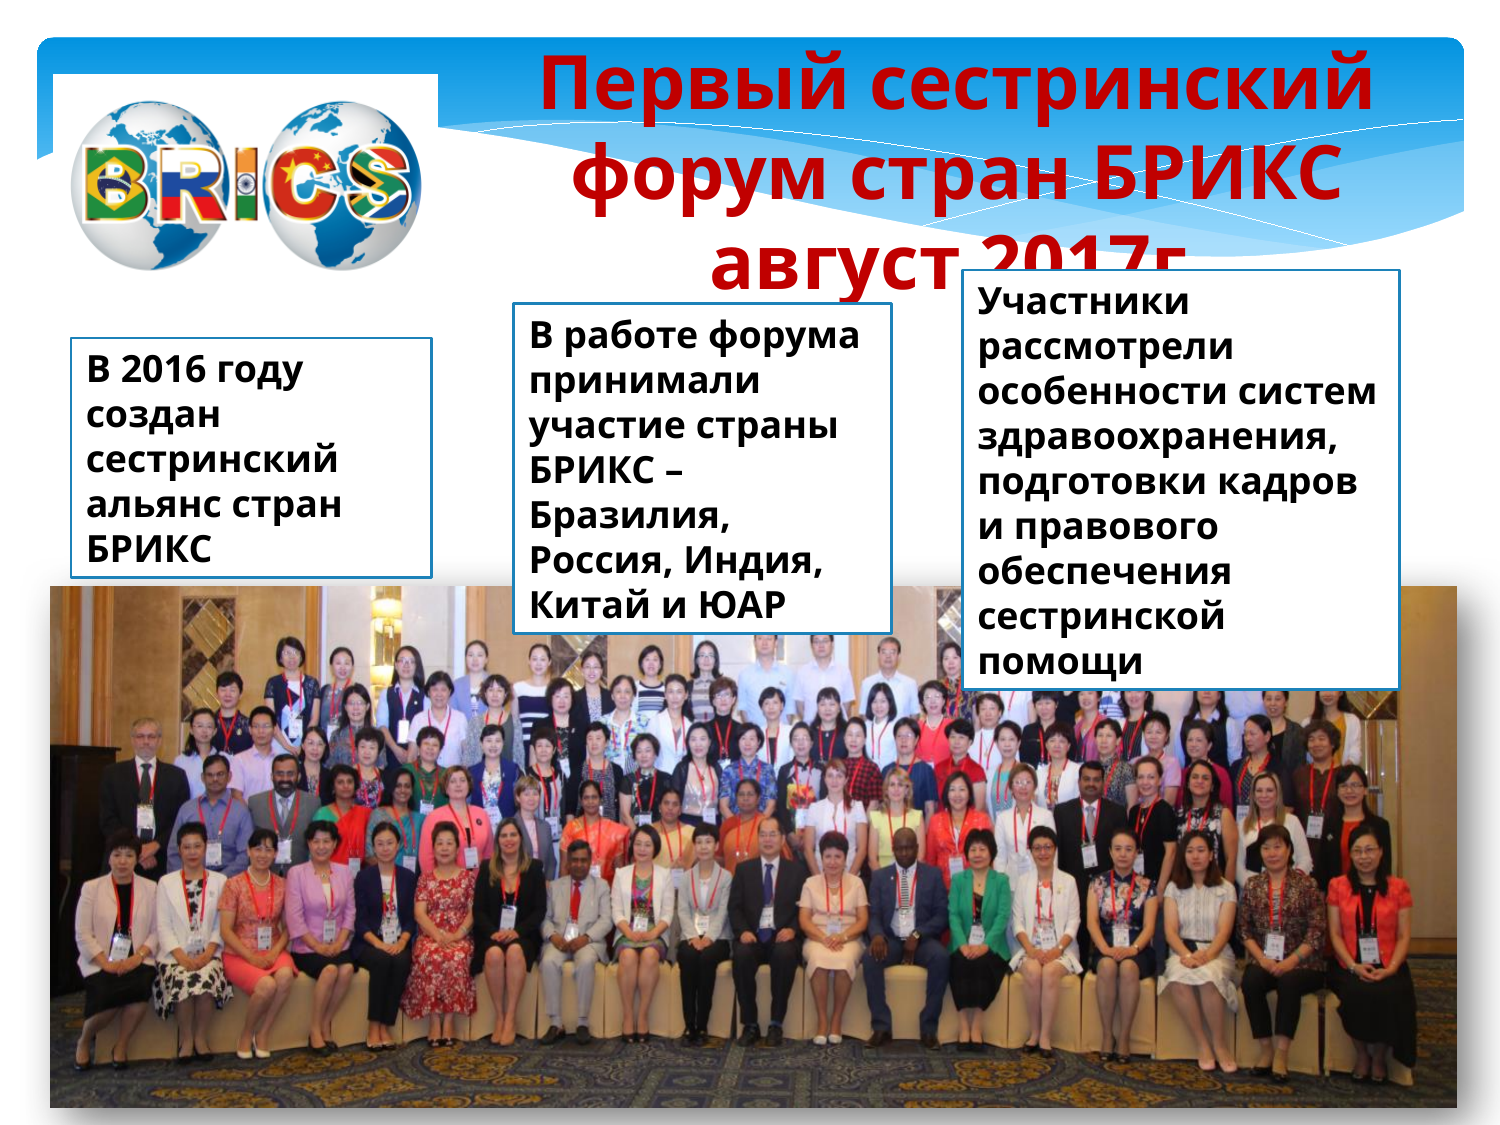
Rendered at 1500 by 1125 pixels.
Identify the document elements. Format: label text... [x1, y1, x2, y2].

picture [1332, 51, 1366, 63]
picture [52, 73, 438, 291]
picture [806, 51, 840, 63]
title Первый сестринский форум стран БРИКС август 2017г. [454, 66, 1461, 273]
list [50, 585, 1457, 1108]
picture [544, 56, 586, 66]
text_box В работе форума принимали участие страны БРИКС – Бразилия, Россия, Индия, Китай и ЮАР [512, 302, 893, 584]
text_box Участники рассмотрели особенности систем здравоохранения, подготовки кадров и правового обеспечения сестринской помощи [961, 269, 1401, 584]
text_box В 2016 году создан сестринский альянс стран БРИКС [70, 337, 433, 579]
